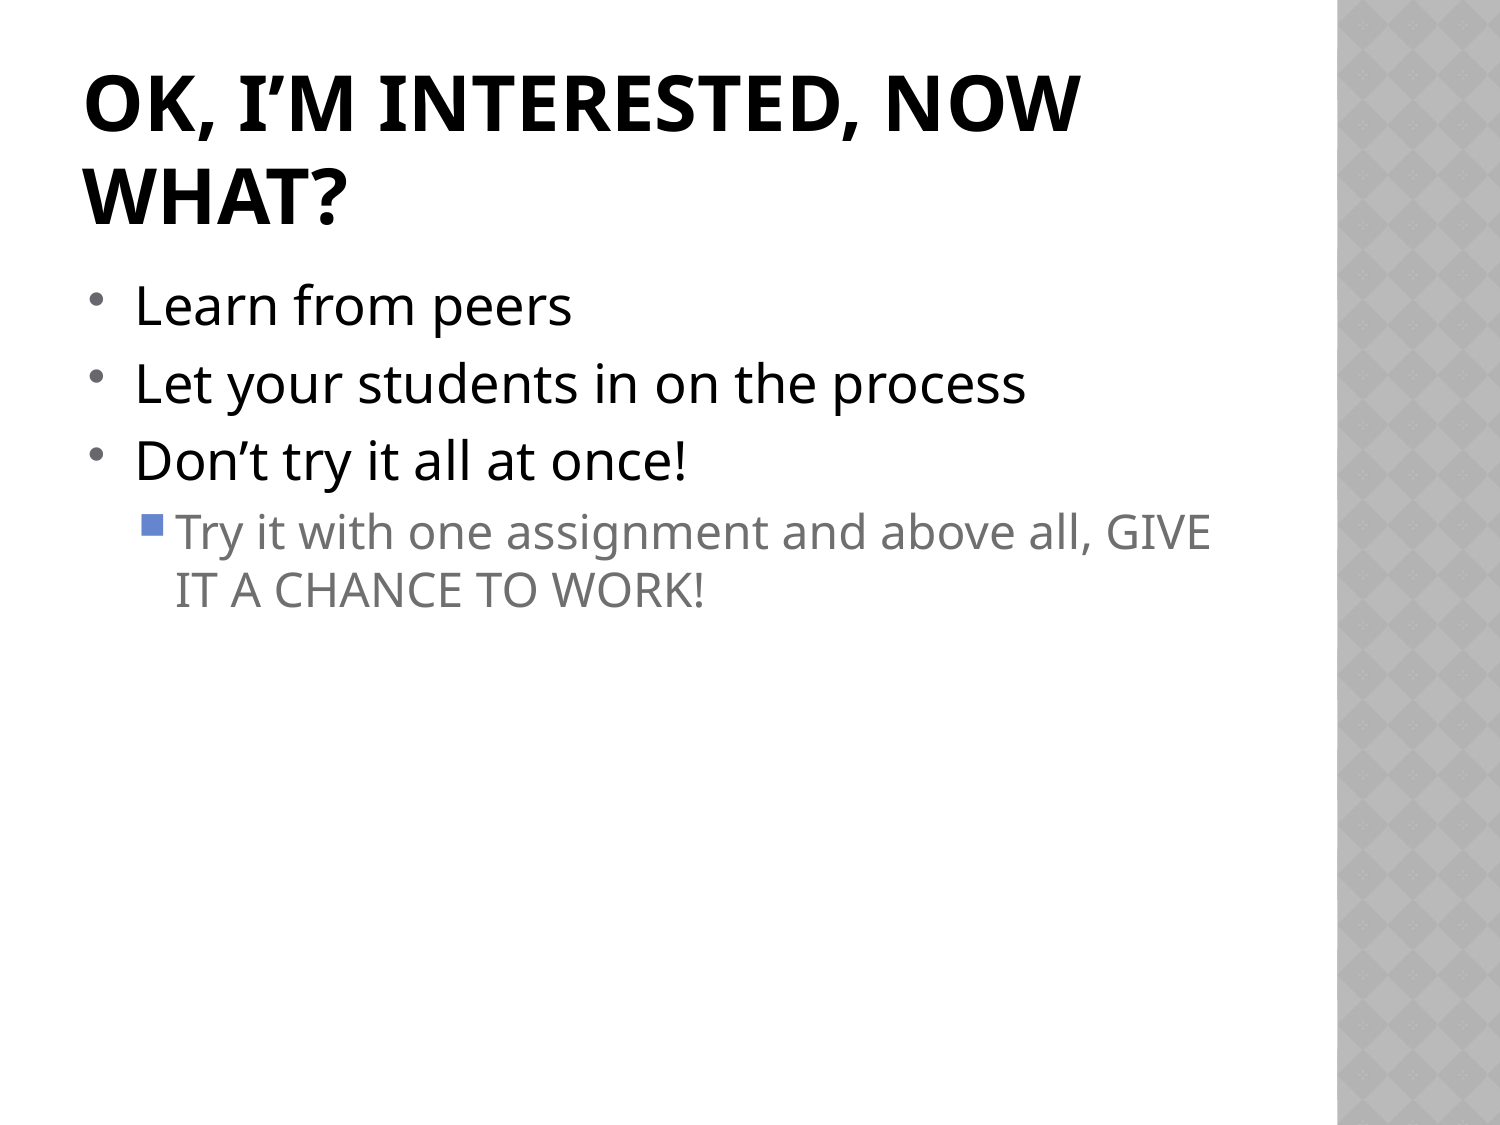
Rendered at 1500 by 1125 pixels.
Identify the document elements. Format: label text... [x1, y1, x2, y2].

list Learn from peers Let your students in on the process Don’t try it all at once! Try it with one assignment and above all, GIVE IT A CHANCE TO WORK! [75, 264, 1263, 1059]
title Ok, I’m interested, now what? [75, 52, 1263, 240]
